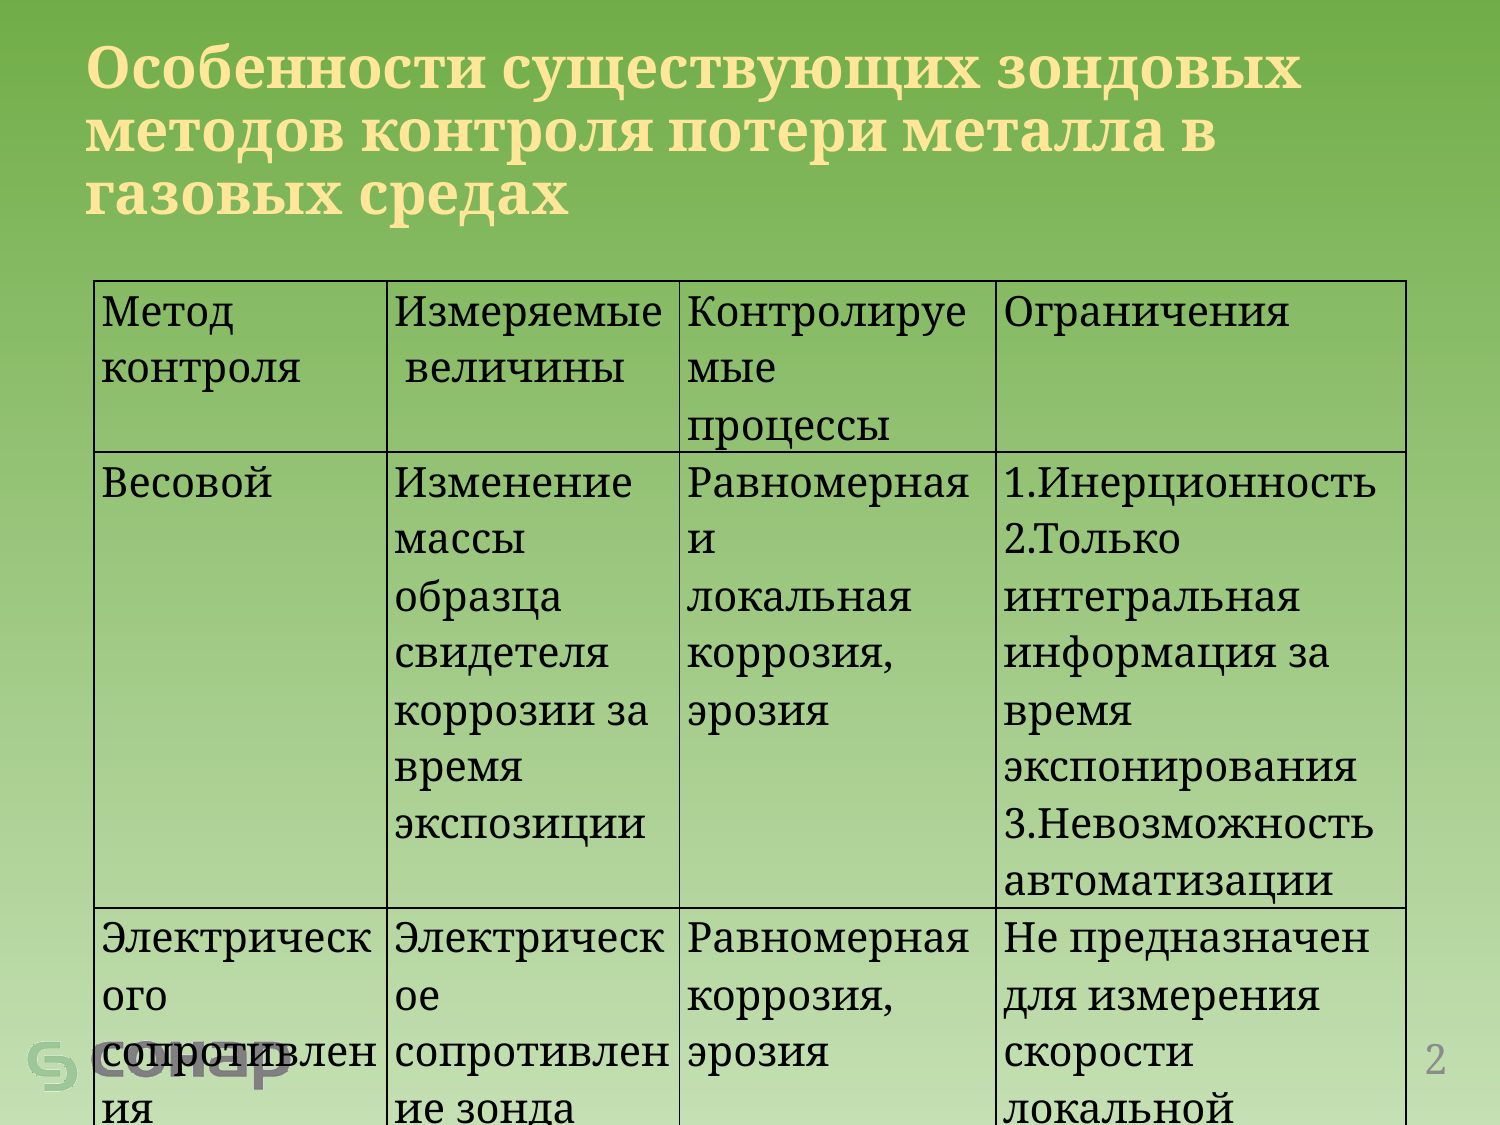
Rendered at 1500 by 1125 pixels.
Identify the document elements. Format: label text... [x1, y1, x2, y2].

slide_number 2 [1407, 1031, 1463, 1092]
text_box Особенности существующих зондовых методов контроля потери металла в газовых средах [70, 46, 1430, 219]
table_cell Равномерная и локальная коррозия, эрозия [680, 453, 995, 907]
table_cell Весовой [95, 453, 386, 907]
table_cell 1.Инерционность 2.Только интегральная информация за время экспонирования 3.Невозможность автоматизации [997, 453, 1405, 907]
picture [23, 1031, 301, 1100]
table_header Контролируемые процессы [680, 282, 995, 451]
table_cell Изменение массы образца свидетеля коррозии за время экспозиции [388, 453, 679, 907]
table_cell Электрического сопротивления (ER) [95, 909, 386, 1125]
table_header Метод контроля [95, 282, 386, 451]
table_cell Не предназначен для измерения скорости локальной коррозии [997, 909, 1405, 1125]
table_header Измеряемые величины [388, 282, 679, 451]
table_cell Электрическое сопротивление зонда [388, 909, 679, 1125]
table_cell Равномерная коррозия, эрозия [680, 909, 995, 1125]
table_header Ограничения [997, 282, 1405, 451]
